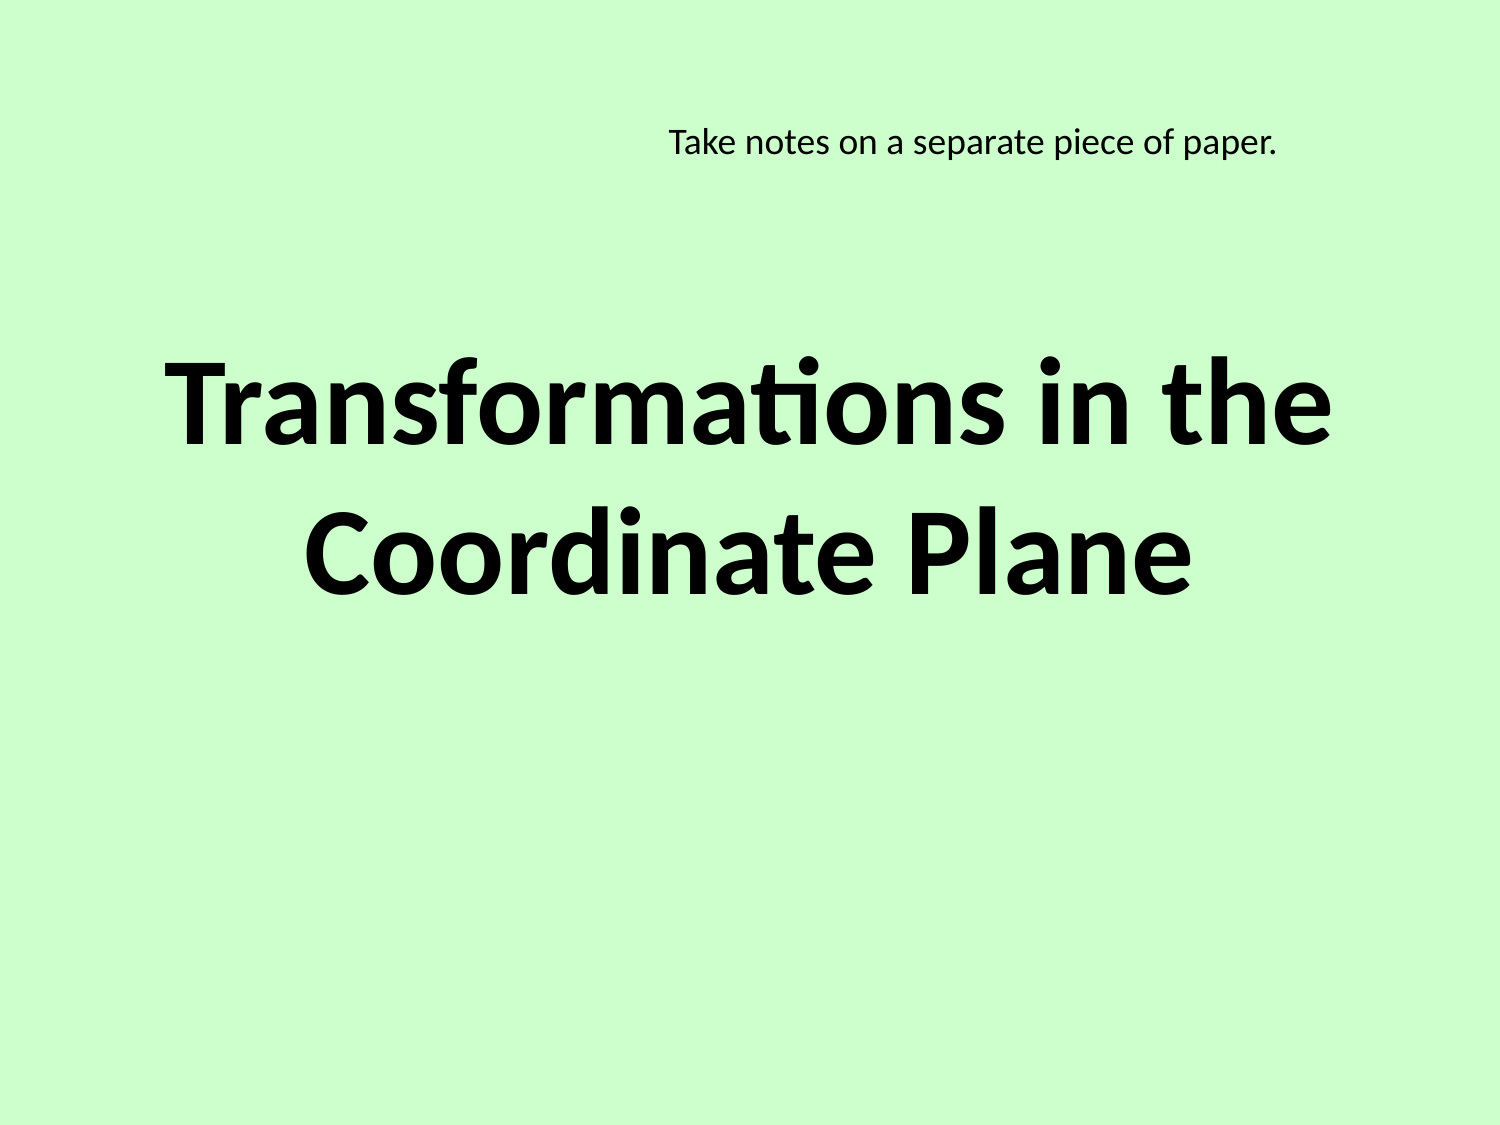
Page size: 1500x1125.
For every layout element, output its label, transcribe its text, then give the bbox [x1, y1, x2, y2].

title Transformations in the Coordinate Plane [112, 349, 1388, 591]
text_box Take notes on a separate piece of paper. [653, 109, 1311, 170]
